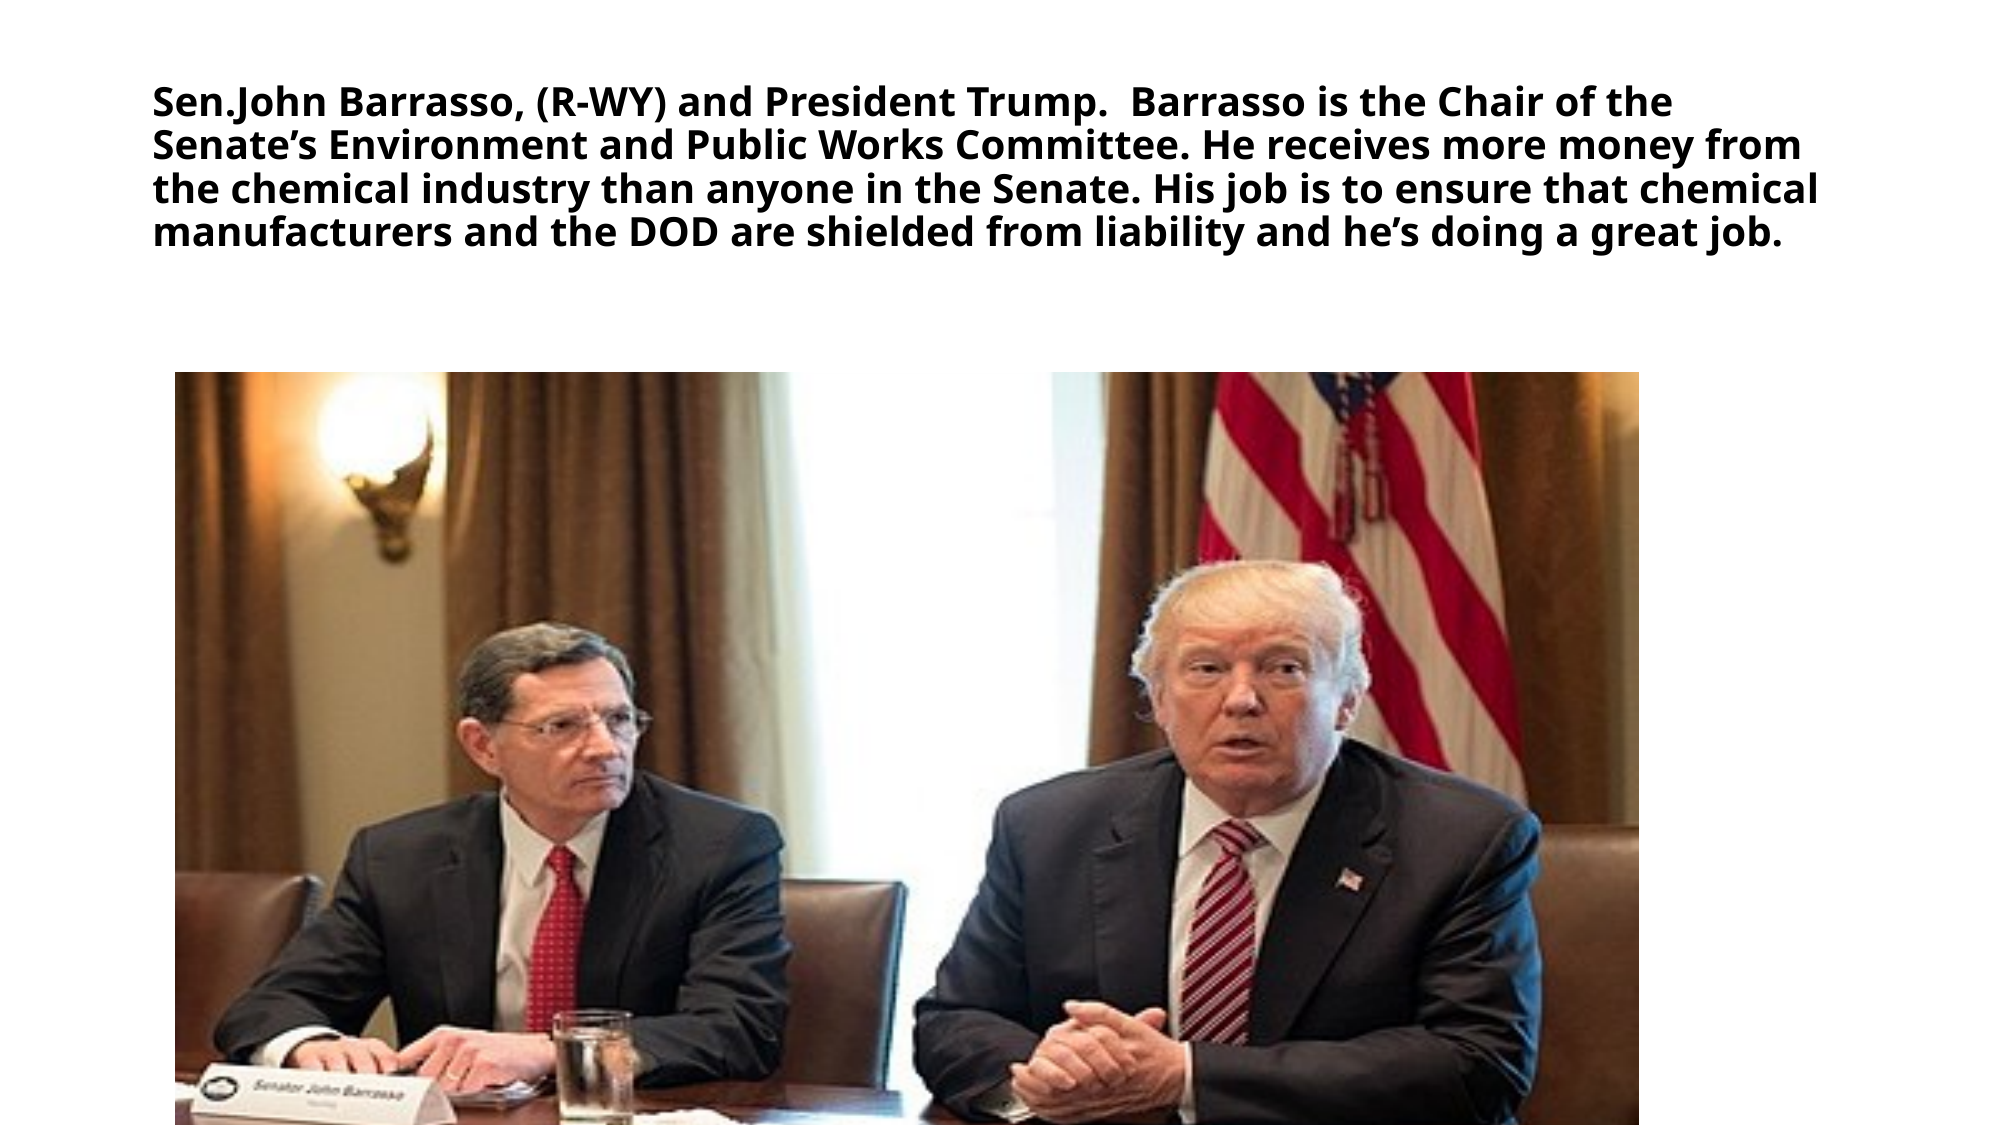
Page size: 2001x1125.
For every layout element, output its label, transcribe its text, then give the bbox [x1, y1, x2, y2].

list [175, 372, 1639, 1125]
title Sen.John Barrasso, (R-WY) and President Trump. Barrasso is the Chair of the Senate’s Environment and Public Works Committee. He receives more money from the chemical industry than anyone in the Senate. His job is to ensure that chemical manufacturers and the DOD are shielded from liability and he’s doing a great job. [137, 59, 1863, 278]
